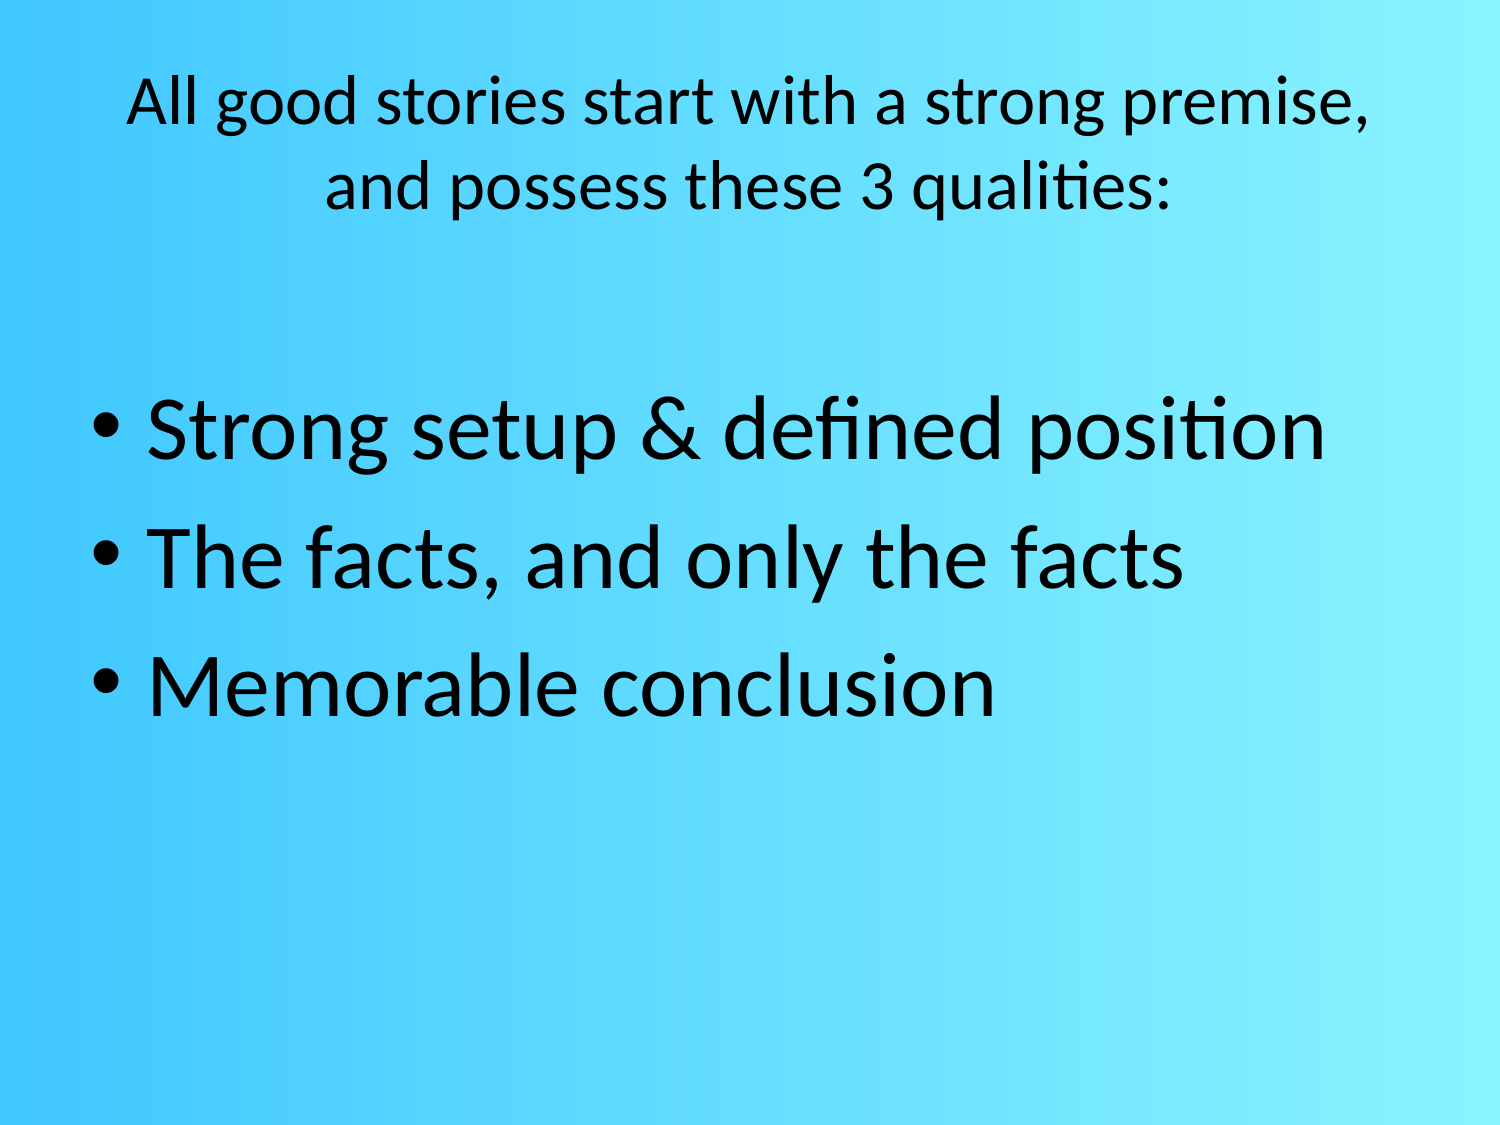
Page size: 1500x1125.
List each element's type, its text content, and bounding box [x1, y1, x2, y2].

list Strong setup & defined position The facts, and only the facts Memorable conclusion [75, 262, 1450, 1062]
title All good stories start with a strong premise, and possess these 3 qualities: [75, 45, 1425, 233]
